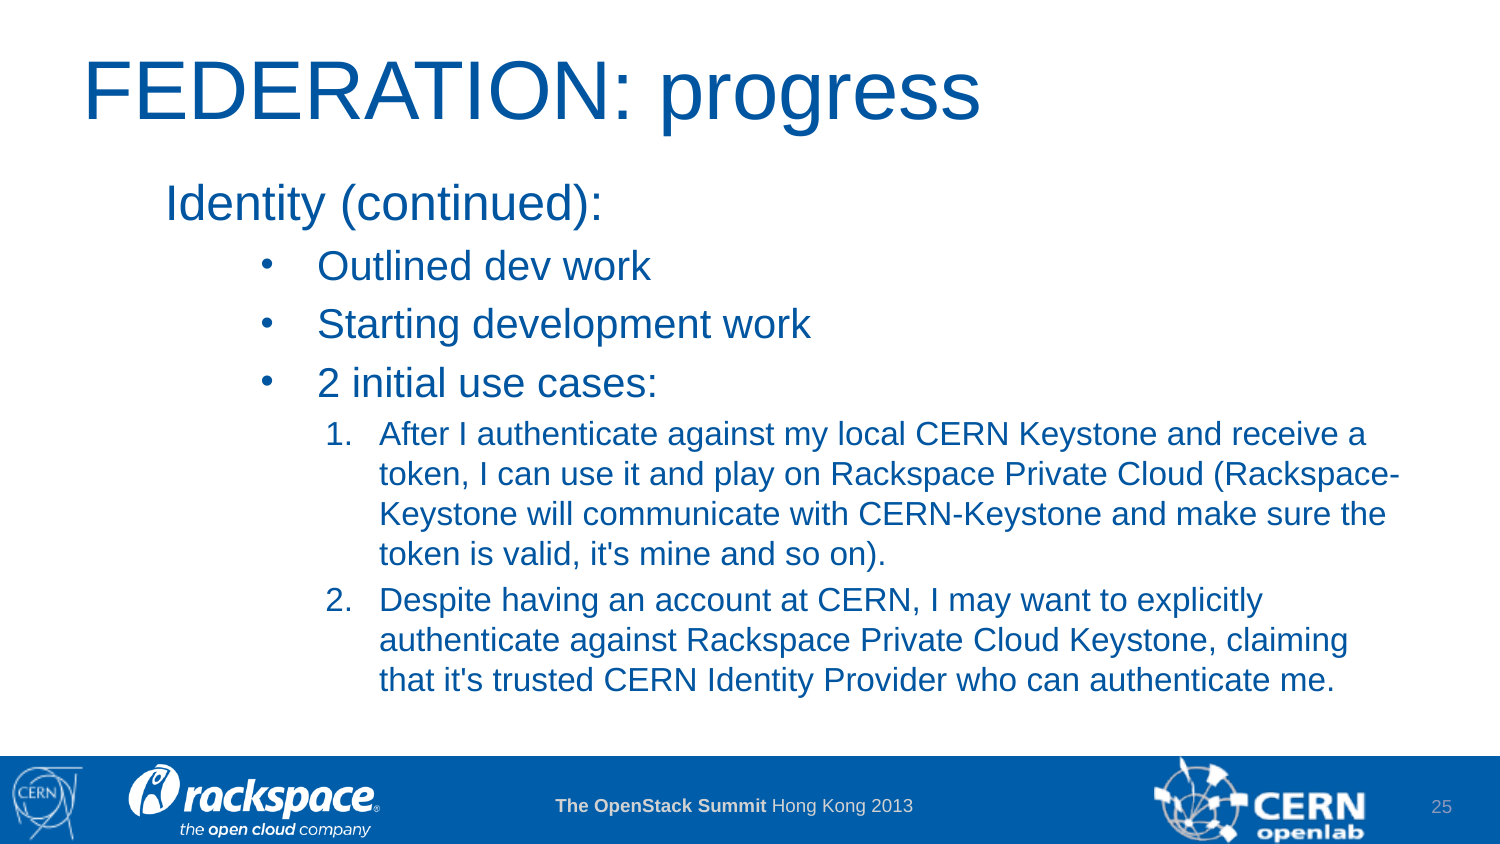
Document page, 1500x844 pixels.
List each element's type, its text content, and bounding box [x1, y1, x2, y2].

title FEDERATION: progress [75, 28, 1425, 145]
picture [1154, 756, 1366, 844]
list Identity (continued): Outlined dev work Starting development work 2 initial use cases: After I authenticate against my local CERN Keystone and receive a token, I can use it and play on Rackspace Private Cloud (Rackspace-Keystone will communicate with CERN-Keystone and make sure the token is valid, it's mine and so on). Despite having an account at CERN, I may want to explicitly authenticate against Rackspace Private Cloud Keystone, claiming that it's trusted CERN Identity Provider who can authenticate me. [75, 163, 1425, 738]
picture [126, 762, 382, 839]
